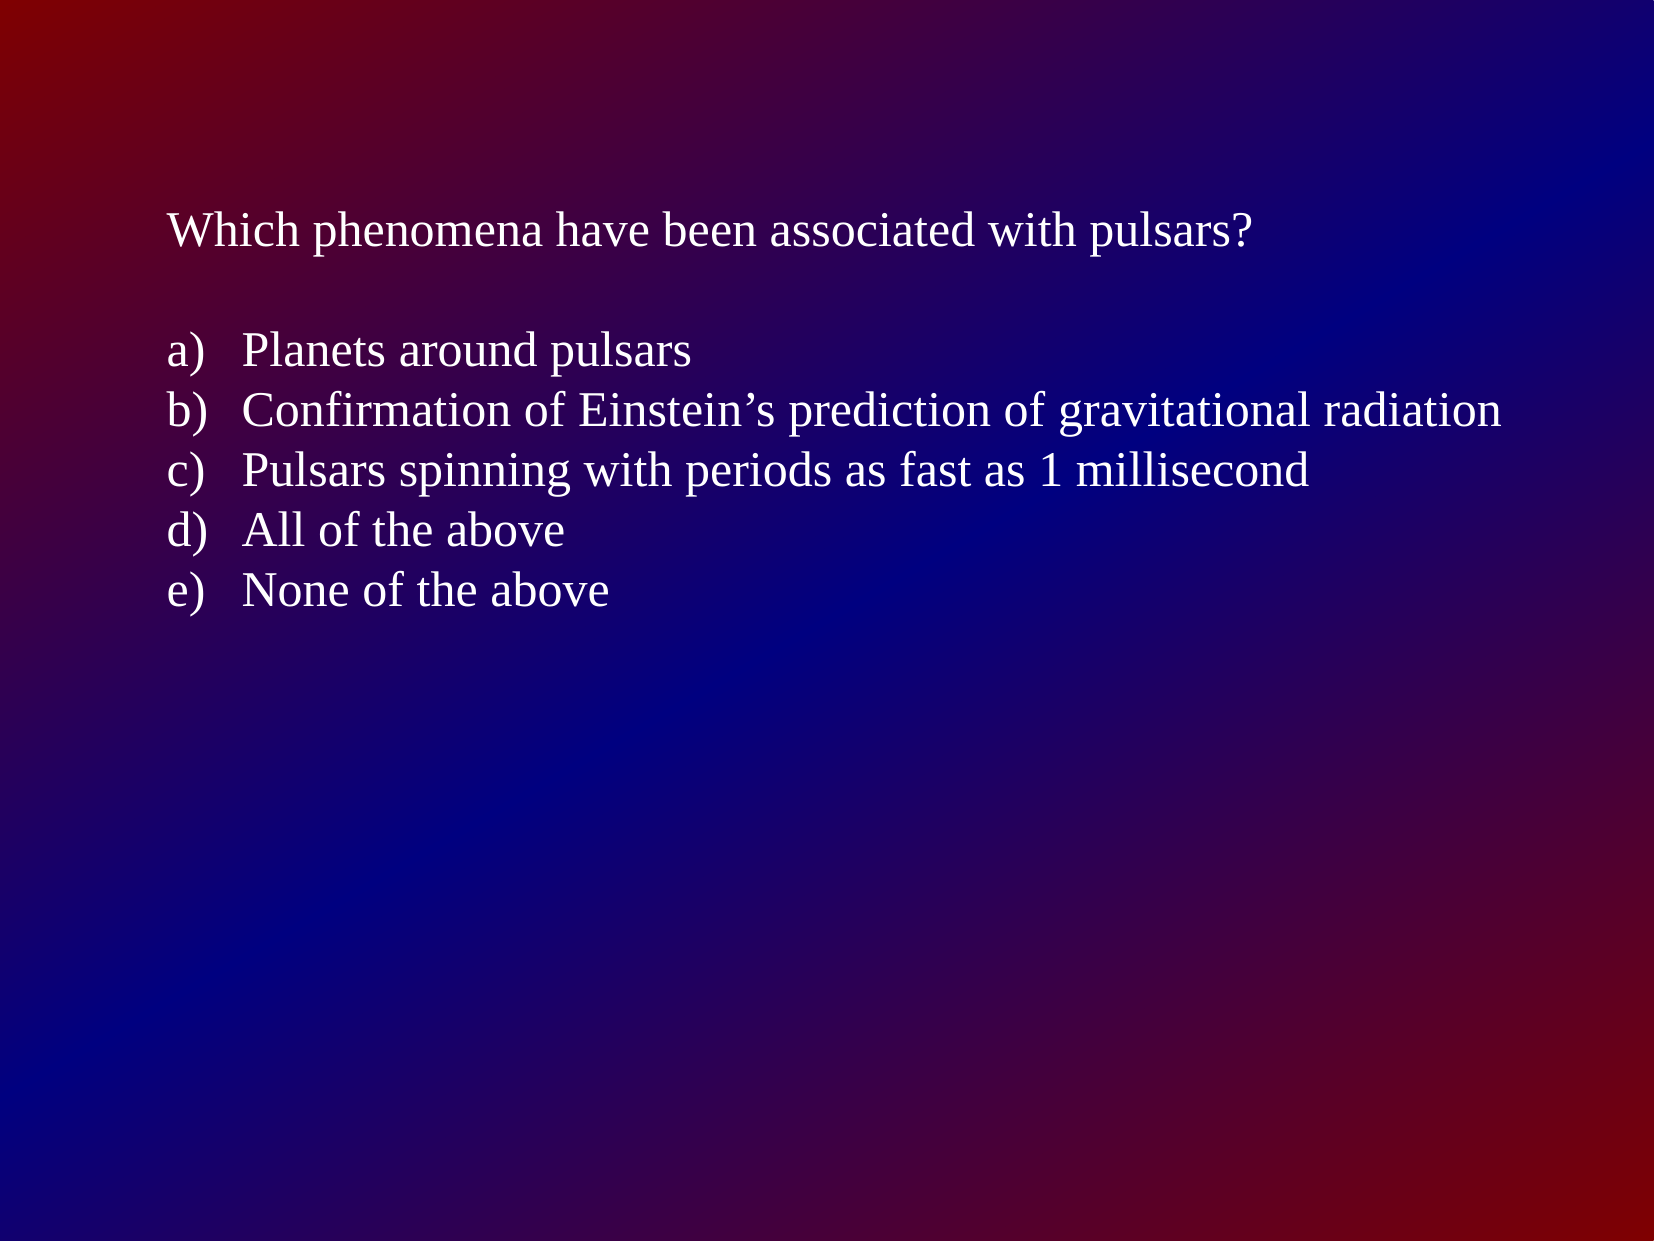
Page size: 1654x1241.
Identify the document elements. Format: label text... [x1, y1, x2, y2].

text_box Which phenomena have been associated with pulsars? Planets around pulsars Confirmation of Einstein’s prediction of gravitational radiation Pulsars spinning with periods as fast as 1 millisecond All of the above None of the above [151, 189, 1527, 624]
